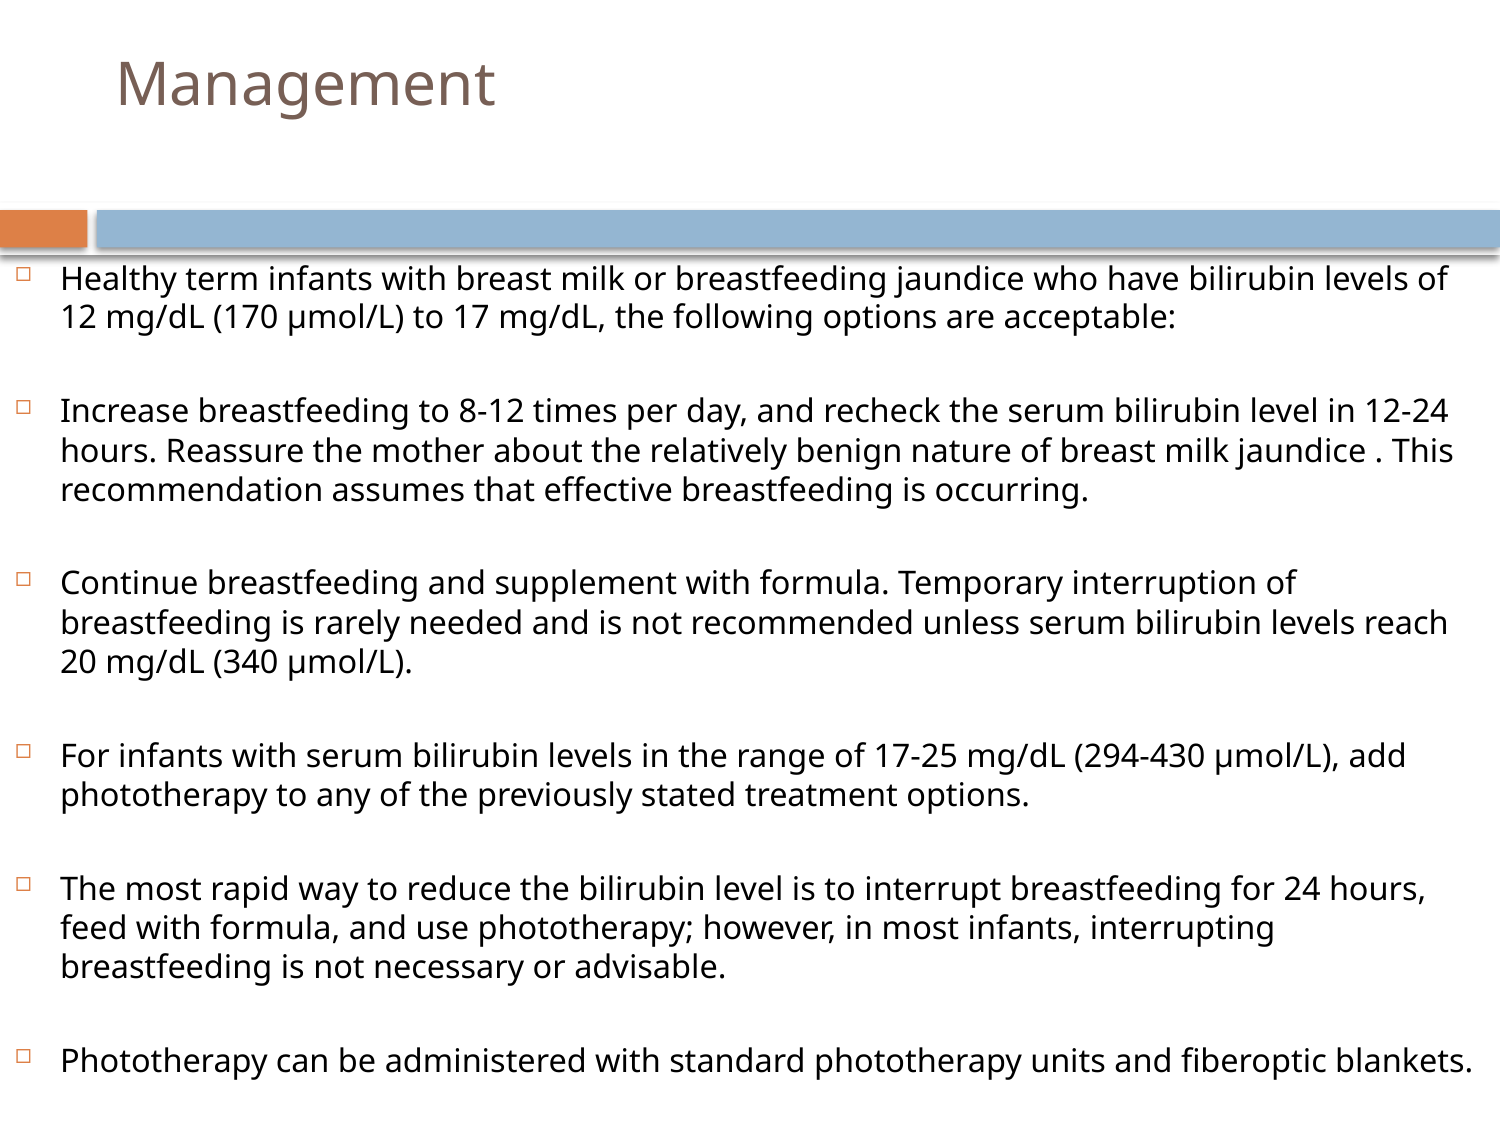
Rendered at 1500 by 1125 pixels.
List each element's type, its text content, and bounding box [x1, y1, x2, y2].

title Management [100, 37, 1438, 125]
list Healthy term infants with breast milk or breastfeeding jaundice who have bilirubin levels of 12 mg/dL (170 µmol/L) to 17 mg/dL, the following options are acceptable: Increase breastfeeding to 8-12 times per day, and recheck the serum bilirubin level in 12-24 hours. Reassure the mother about the relatively benign nature of breast milk jaundice . This recommendation assumes that effective breastfeeding is occurring. Continue breastfeeding and supplement with formula. Temporary interruption of breastfeeding is rarely needed and is not recommended unless serum bilirubin levels reach 20 mg/dL (340 µmol/L). For infants with serum bilirubin levels in the range of 17-25 mg/dL (294-430 µmol/L), add phototherapy to any of the previously stated treatment options. The most rapid way to reduce the bilirubin level is to interrupt breastfeeding for 24 hours, feed with formula, and use phototherapy; however, in most infants, interrupting breastfeeding is not necessary or advisable. Phototherapy can be administered with standard phototherapy units and fiberoptic blankets. [0, 249, 1500, 1125]
